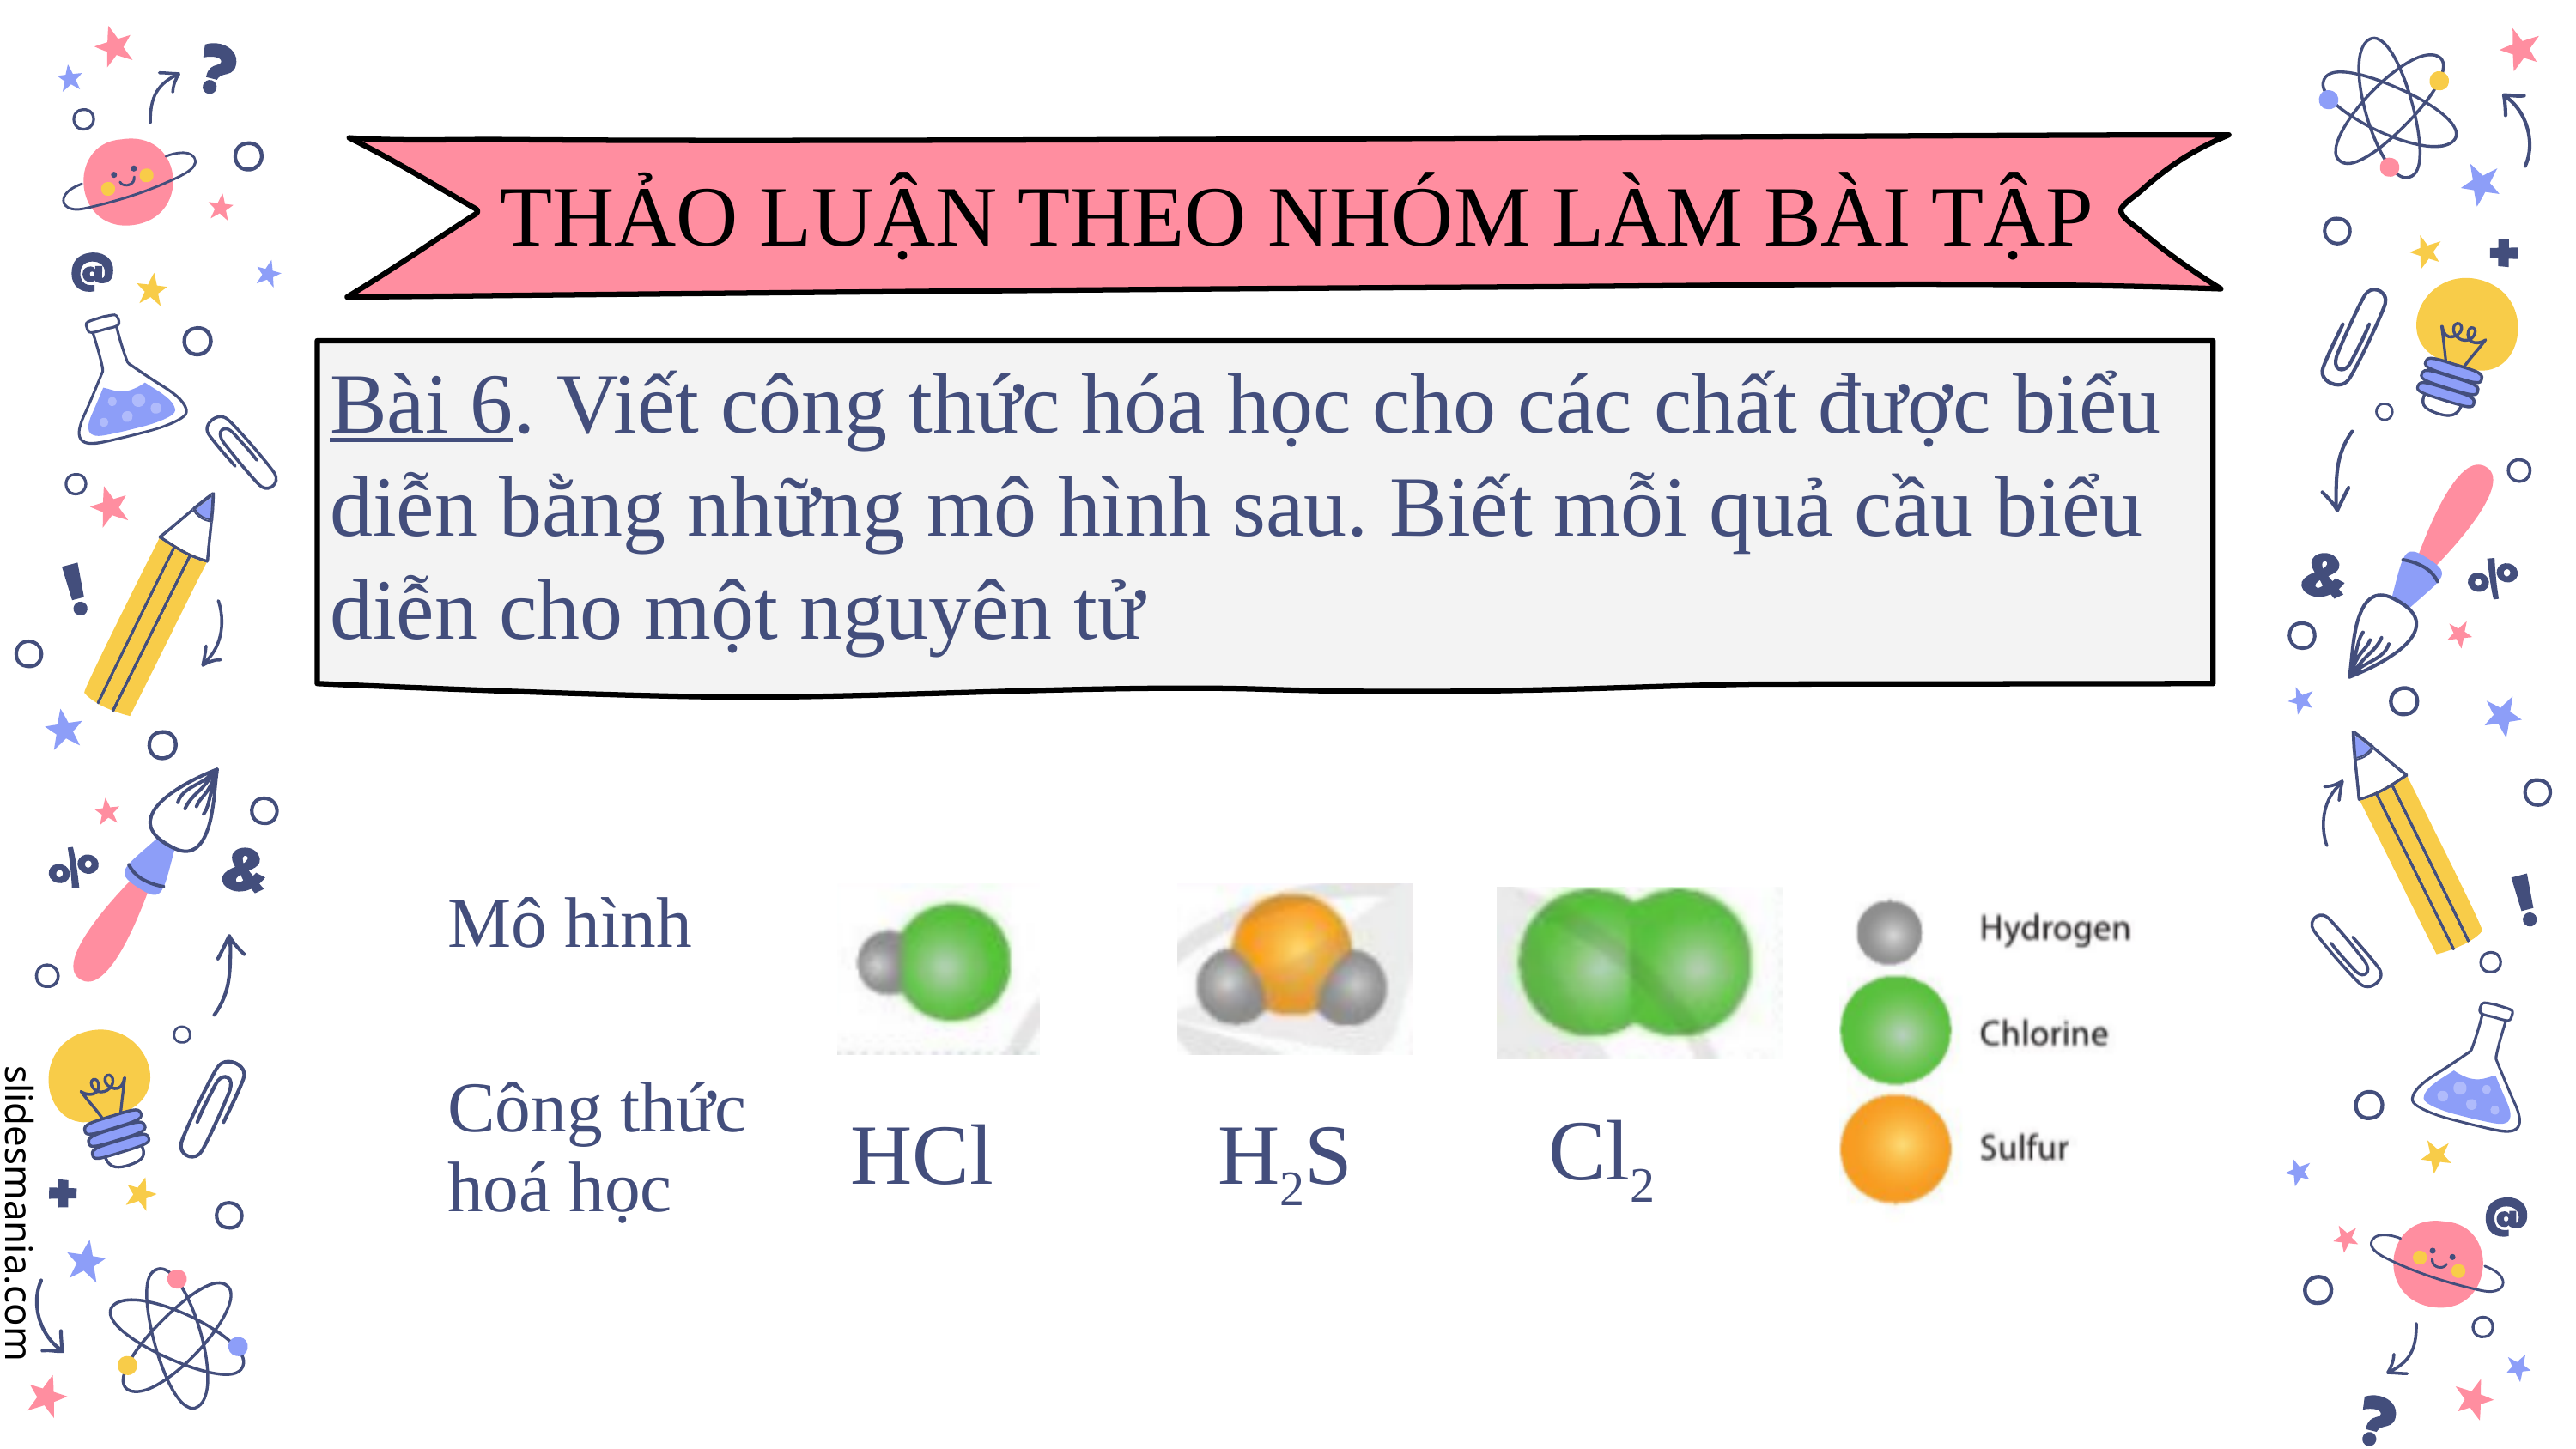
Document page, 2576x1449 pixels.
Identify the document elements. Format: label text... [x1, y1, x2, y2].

text_box Cl2 [1535, 1088, 1744, 1218]
table_header [1465, 877, 1808, 1062]
table_cell [1465, 1062, 1808, 1246]
picture [837, 883, 1041, 1056]
table_header [778, 877, 1121, 1062]
table_cell Công thức hoá học [434, 1062, 778, 1246]
table_header [1121, 877, 1465, 1062]
picture [1496, 887, 1783, 1059]
text_box HCl [837, 1092, 1045, 1209]
text_box Bài 6. Viết công thức hóa học cho các chất được biểu diễn bằng những mô hình sau. Biết mỗi quả cầu biểu diễn cho một nguyên tử [317, 340, 2274, 663]
table_header [1808, 877, 2152, 1246]
picture [1177, 883, 1413, 1056]
text_box THẢO LUẬN THEO NHÓM LÀM BÀI TẬP [487, 153, 2154, 270]
text_box H2S [1205, 1092, 1413, 1222]
table_cell [1121, 1062, 1465, 1246]
text_box [317, 663, 2214, 698]
table_cell [778, 1062, 1121, 1246]
table_header Mô hình [434, 877, 778, 1062]
picture [1838, 886, 2142, 1238]
text_box [347, 135, 2229, 298]
